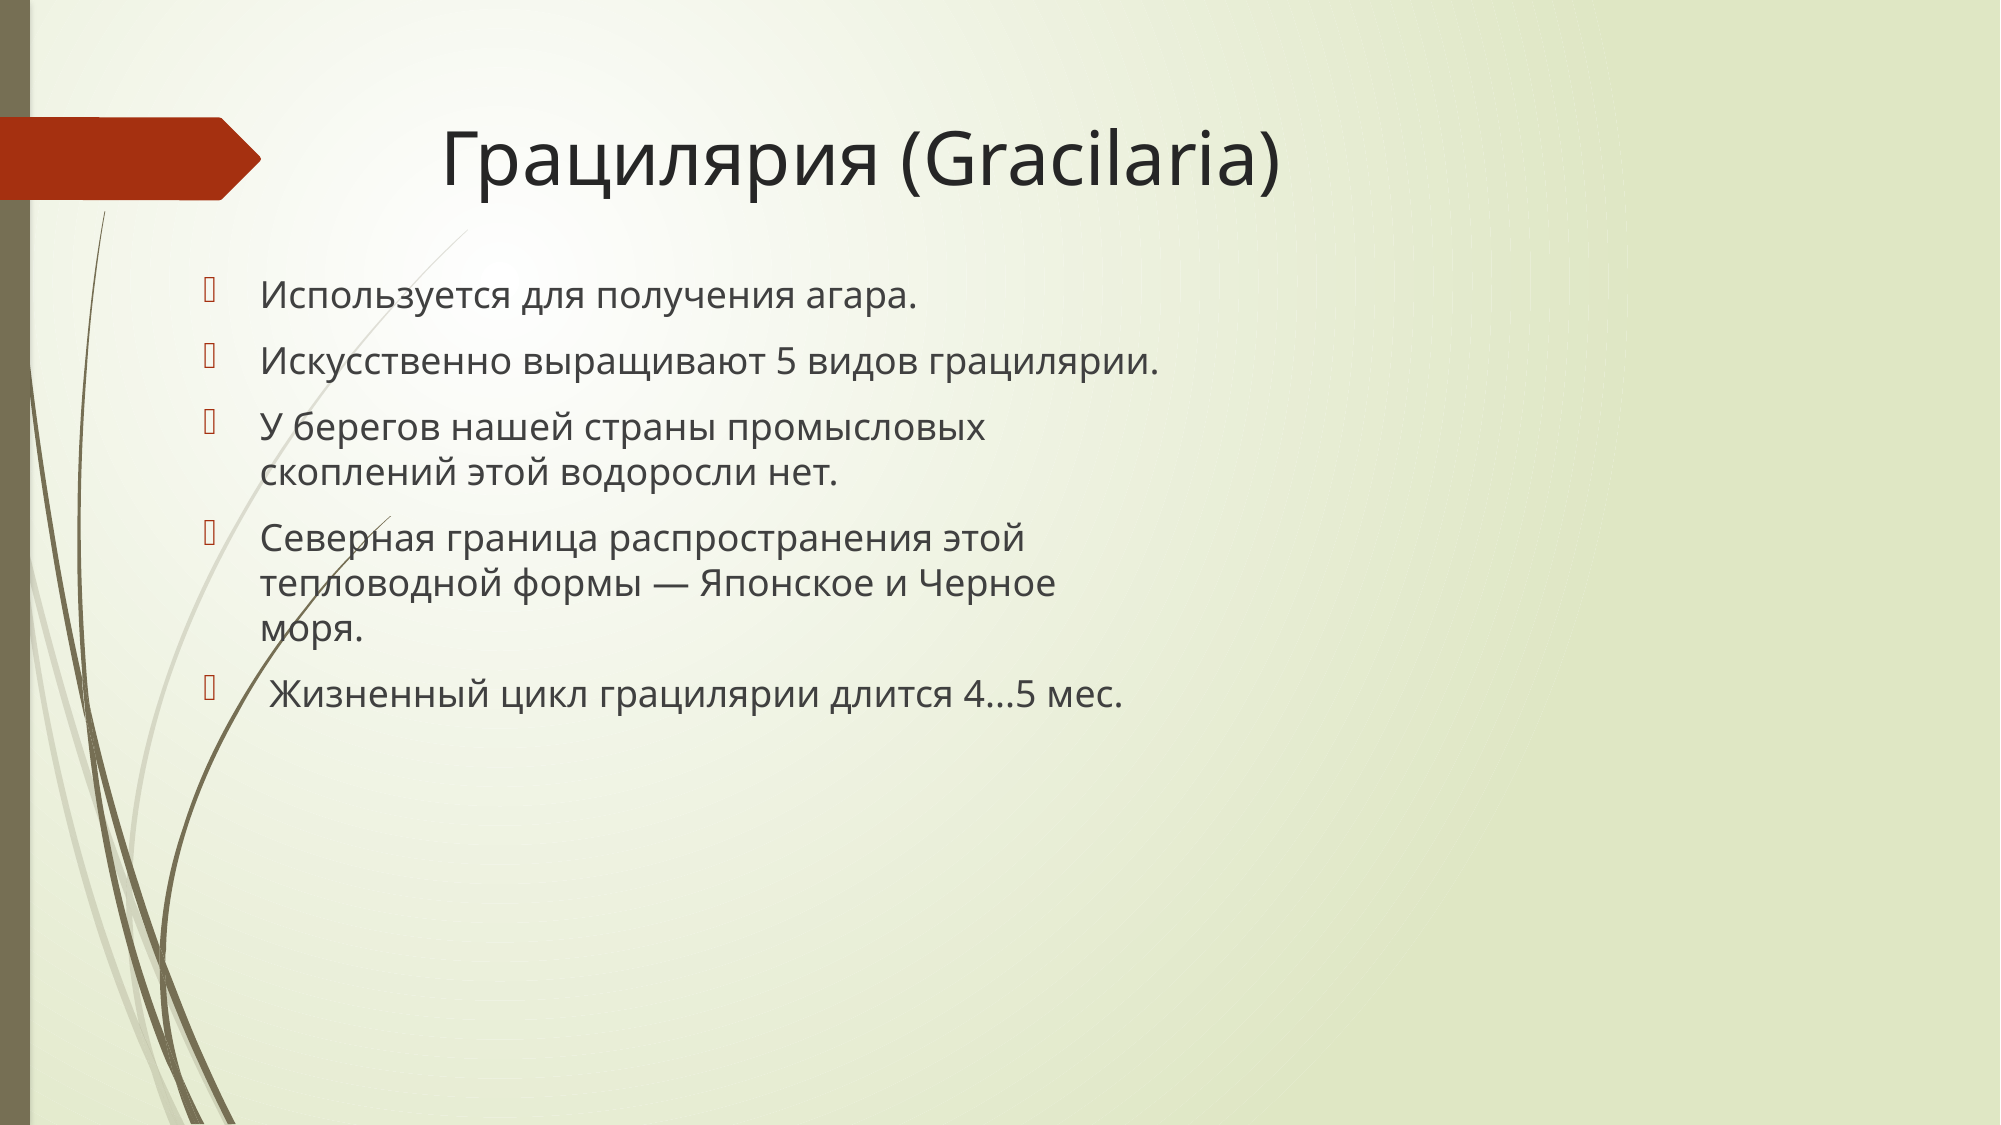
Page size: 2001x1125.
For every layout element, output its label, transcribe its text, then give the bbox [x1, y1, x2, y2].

list Используется для получения агара. Искусственно выращивают 5 видов грацилярии. У берегов нашей страны промысловых скоплений этой водоросли нет. Северная граница распространения этой тепловодной формы — Японское и Черное моря. Жизненный цикл грацилярии длится 4...5 мес. [188, 263, 1182, 921]
title Грацилярия (Gracilaria) [425, 102, 1888, 313]
